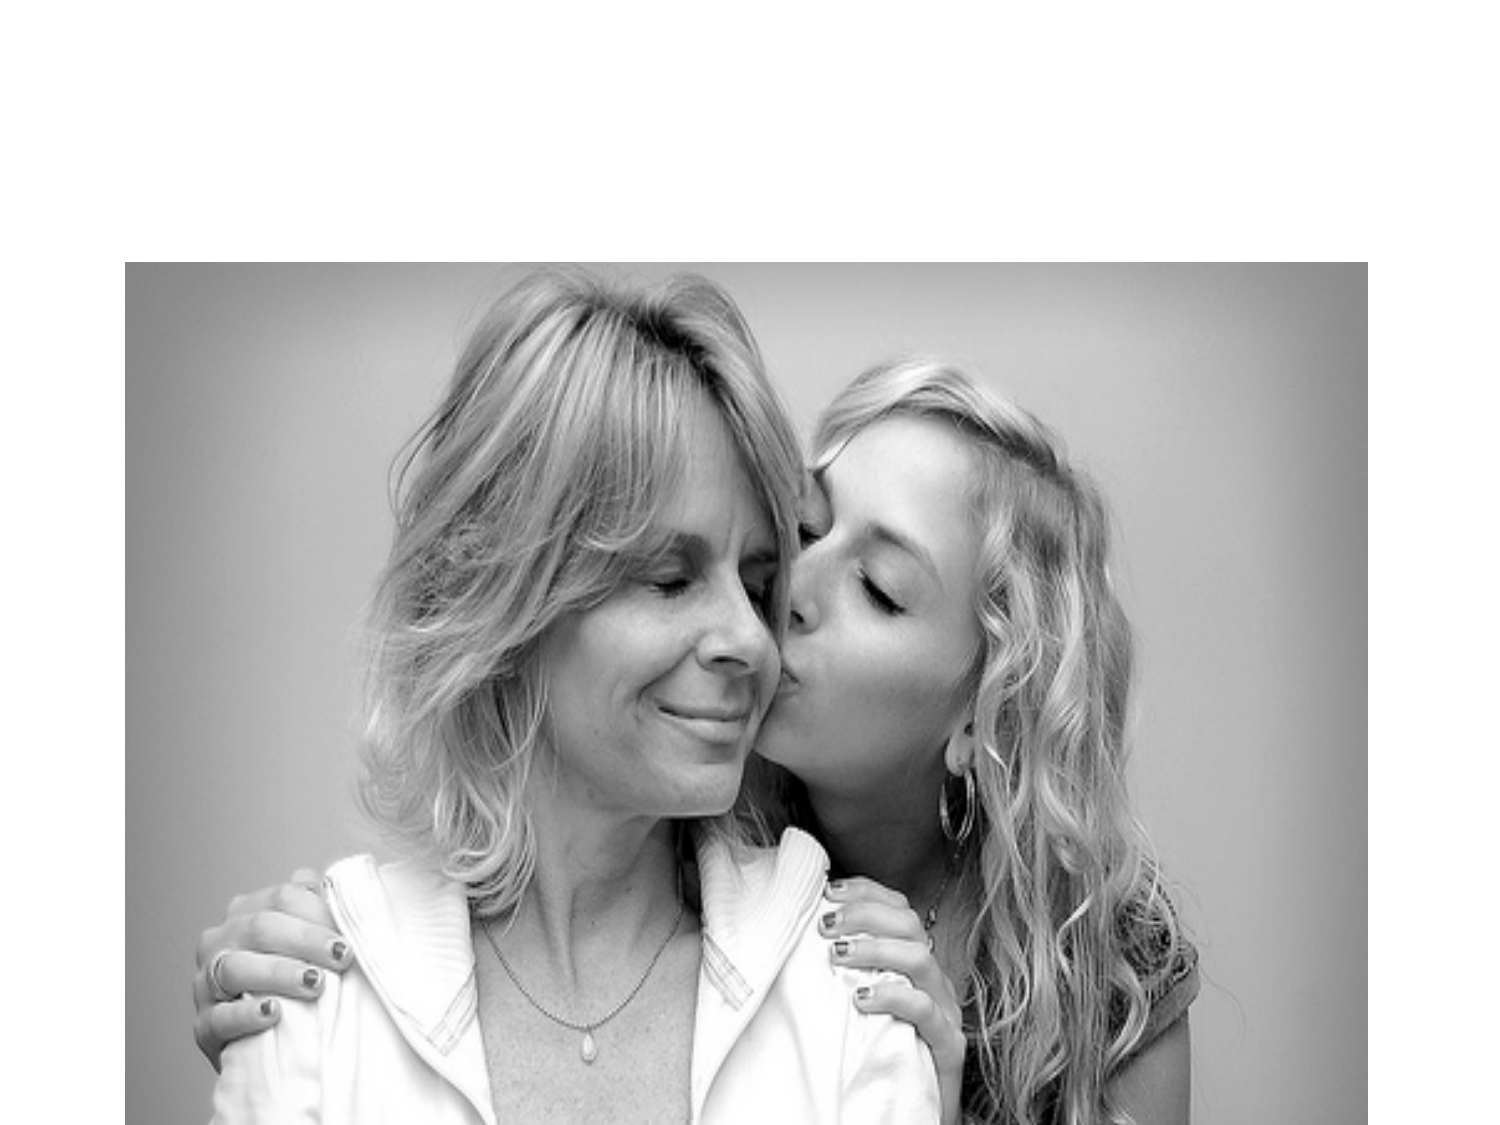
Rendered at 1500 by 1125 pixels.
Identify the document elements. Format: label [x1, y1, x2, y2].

picture [124, 262, 1368, 1125]
